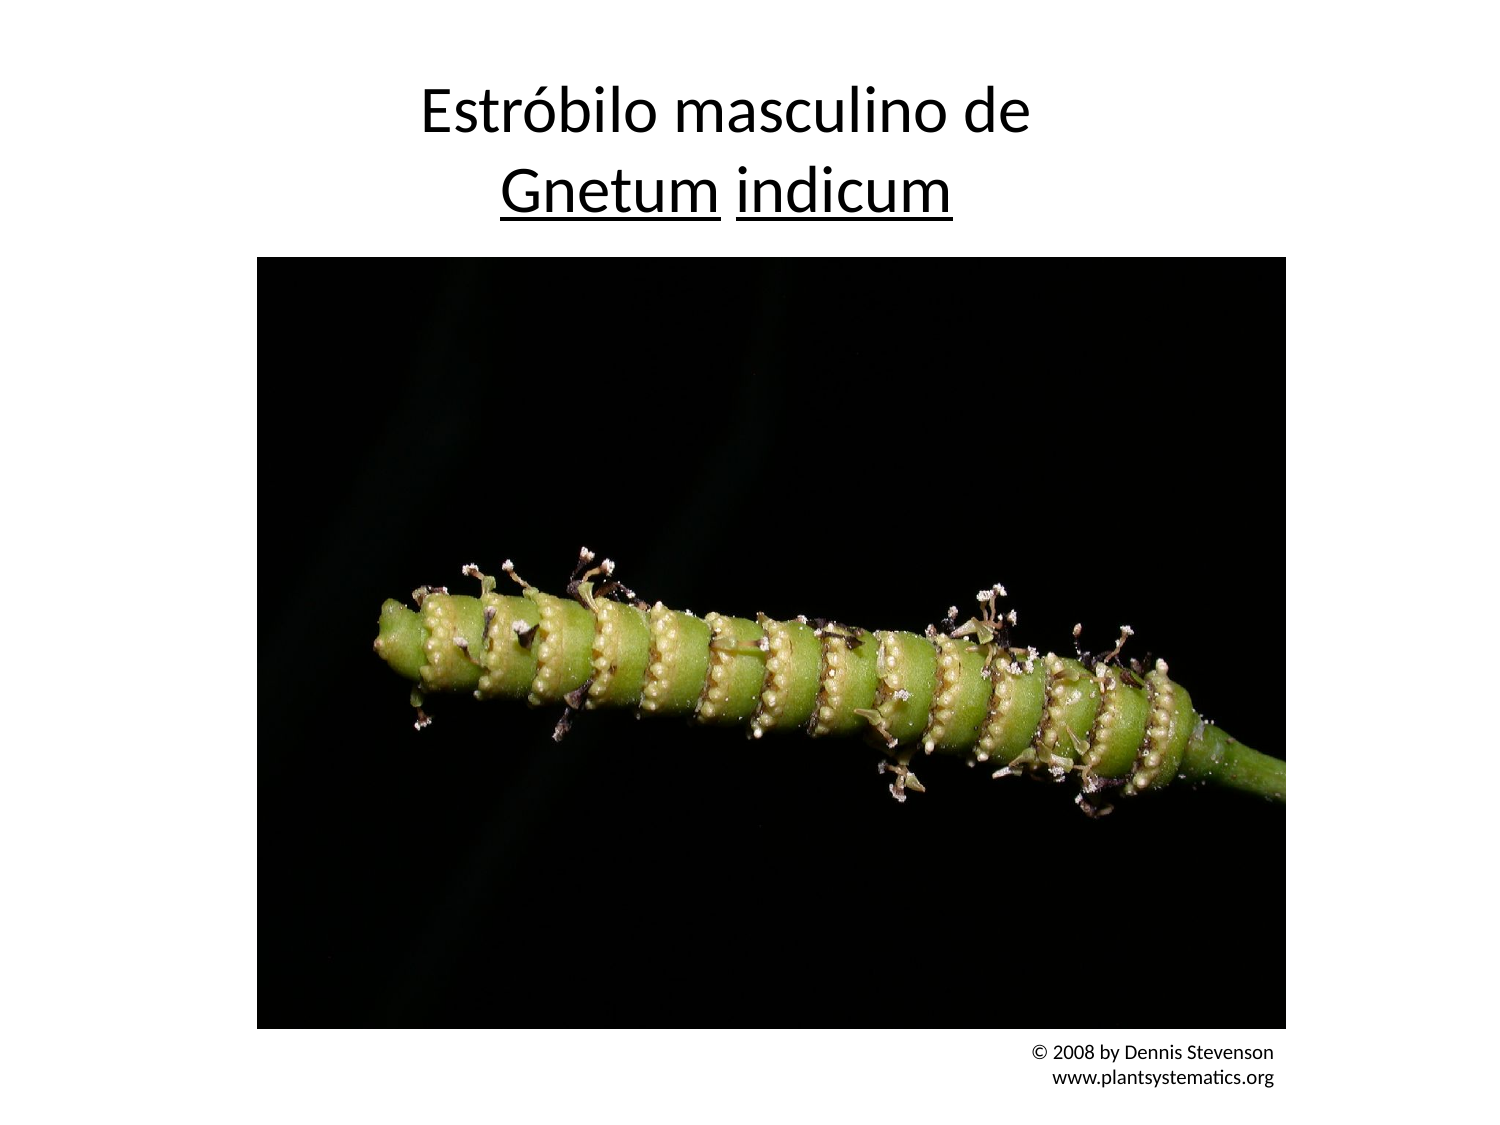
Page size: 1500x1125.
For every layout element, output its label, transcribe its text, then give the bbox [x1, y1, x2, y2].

text_box © 2008 by Dennis Stevenson www.plantsystematics.org [996, 1033, 1289, 1121]
picture [257, 257, 1286, 1029]
text_box Estróbilo masculino de Gnetum indicum [292, 58, 1161, 234]
